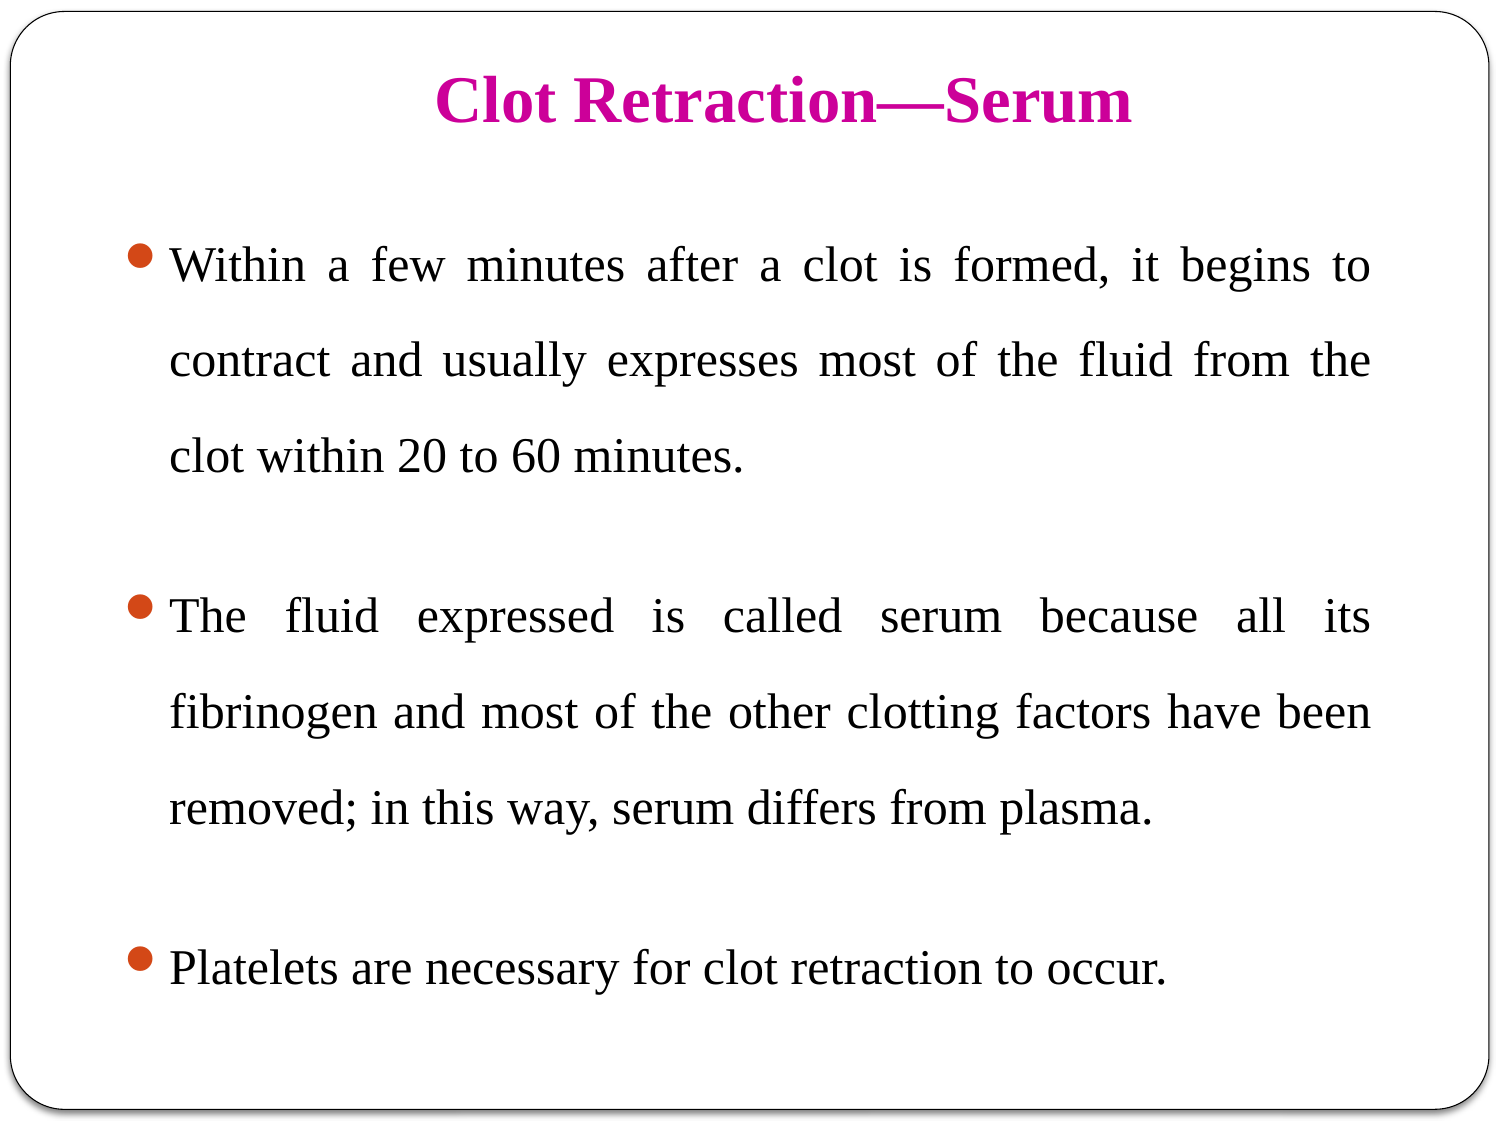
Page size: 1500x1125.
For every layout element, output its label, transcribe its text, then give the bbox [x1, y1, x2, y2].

list Within a few minutes after a clot is formed, it begins to contract and usually expresses most of the fluid from the clot within 20 to 60 minutes. The fluid expressed is called serum because all its fibrinogen and most of the other clotting factors have been removed; in this way, serum differs from plasma. Platelets are necessary for clot retraction to occur. [109, 187, 1388, 1025]
title Clot Retraction—Serum [109, 37, 1460, 163]
